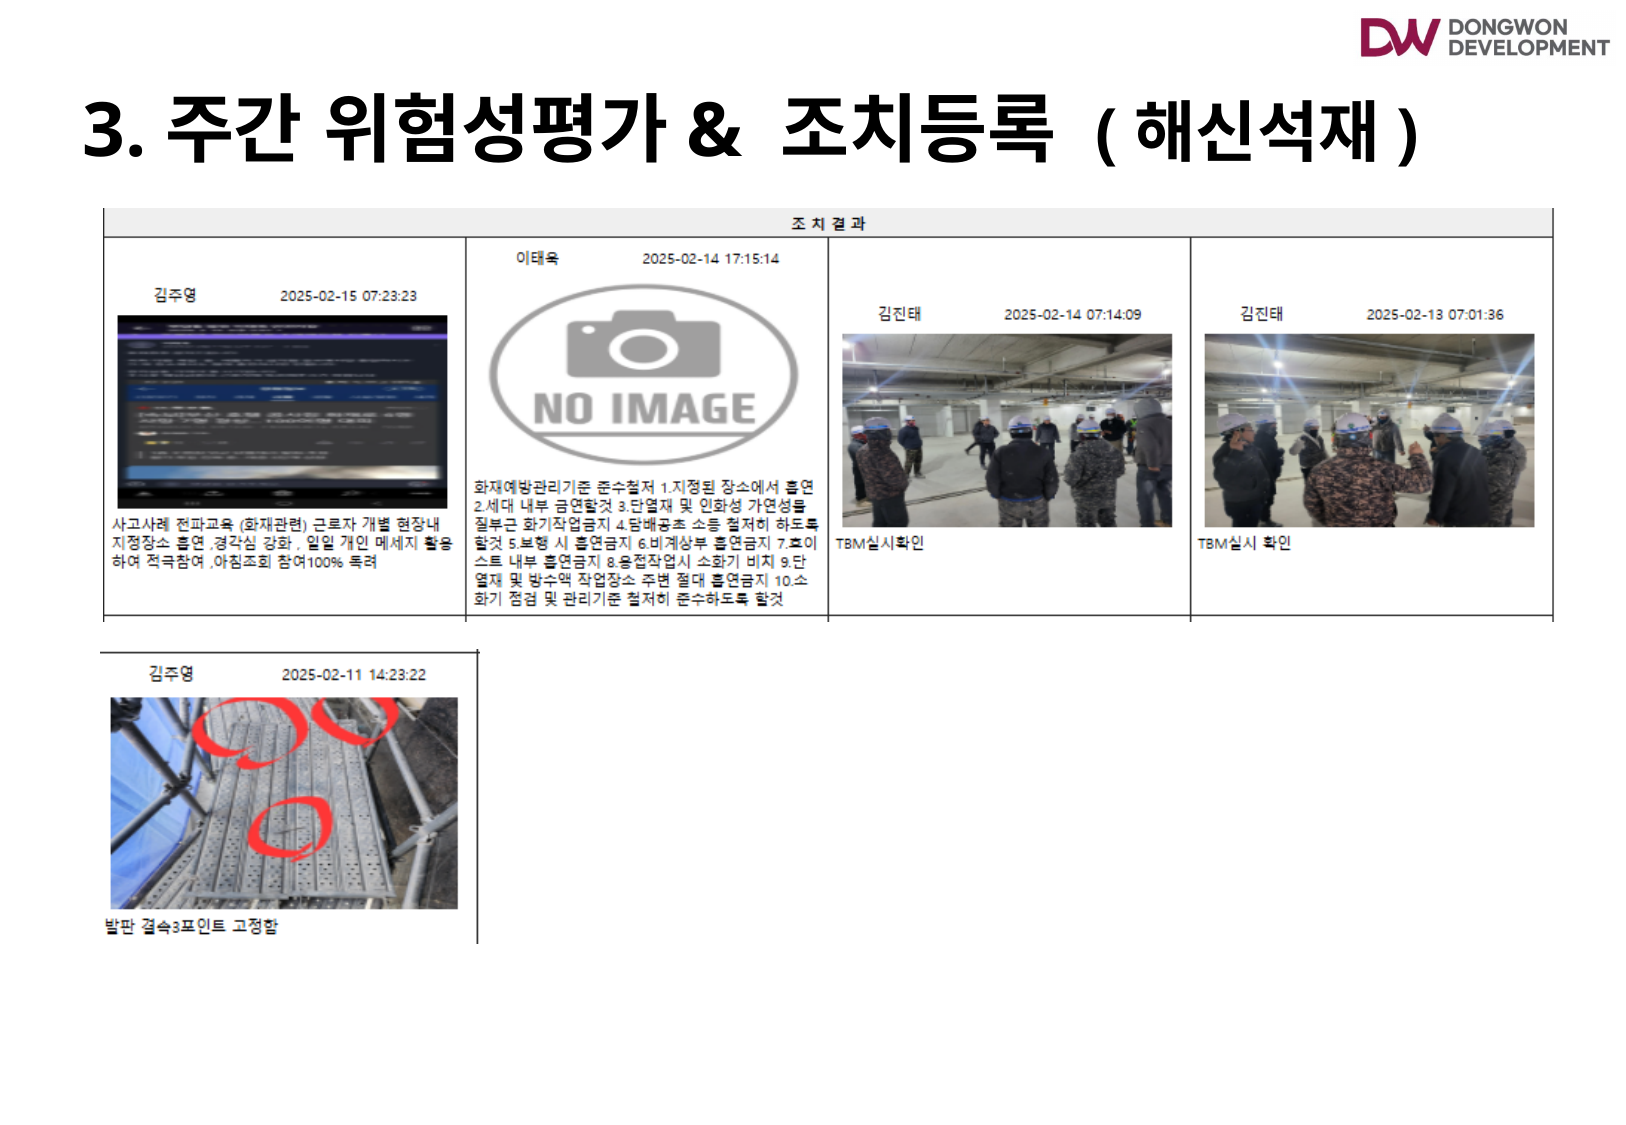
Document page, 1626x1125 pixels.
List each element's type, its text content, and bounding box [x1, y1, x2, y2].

picture [99, 649, 480, 944]
text_box 3.주간 위험성평가& 조치등록 (해신석재) [67, 74, 1537, 179]
picture [1353, 9, 1616, 66]
picture [103, 207, 1557, 622]
